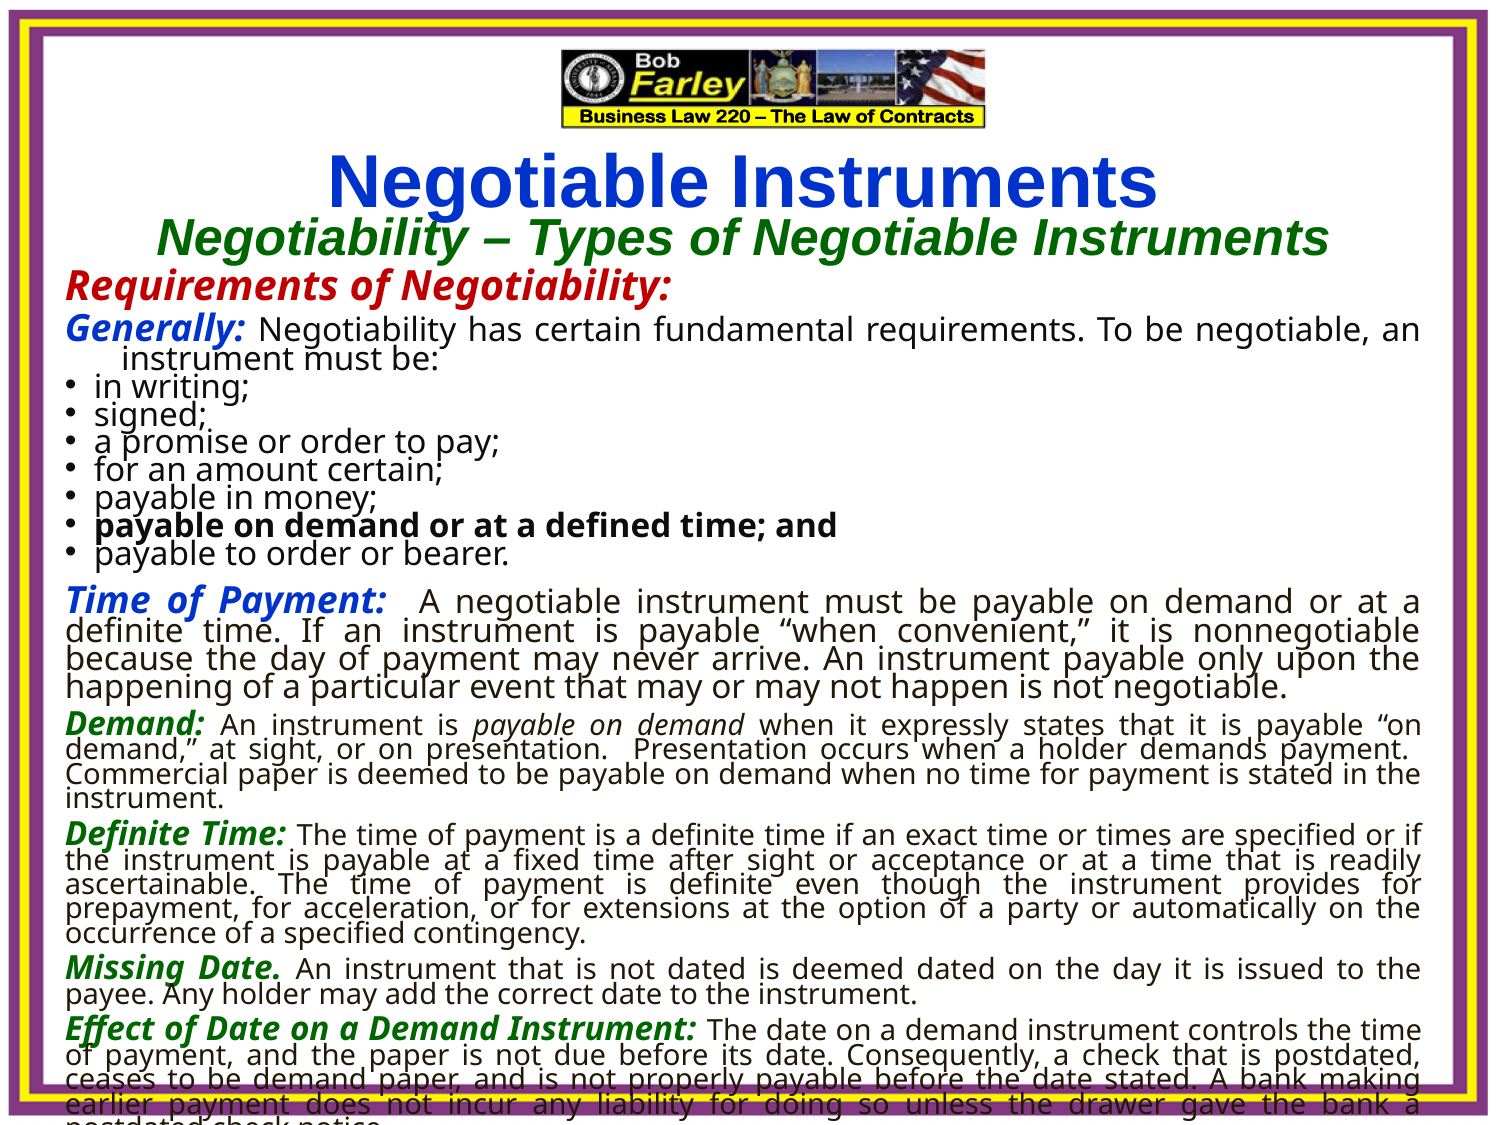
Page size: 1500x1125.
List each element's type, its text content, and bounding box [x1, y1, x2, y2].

text_box Negotiable Instruments Negotiability – Types of Negotiable Instruments Requirements of Negotiability: Generally: Negotiability has certain fundamental requirements. To be negotiable, an instrument must be: in writing; signed; a promise or order to pay; for an amount certain; payable in money; payable on demand or at a defined time; and payable to order or bearer. Time of Payment: A negotiable instrument must be payable on demand or at a definite time. If an instrument is payable “when convenient,” it is nonnegotiable because the day of payment may never arrive. An instrument payable only upon the happening of a particular event that may or may not happen is not negotiable. Demand: An instrument is payable on demand when it expressly states that it is payable “on demand,” at sight, or on presentation. Presentation occurs when a holder demands payment. Commercial paper is deemed to be payable on demand when no time for payment is stated in the instrument. Definite Time: The time of payment is a definite time if an exact time or times are specified or if the instrument is payable at a fixed time after sight or acceptance or at a time that is readily ascertainable. The time of payment is definite even though the instrument provides for prepayment, for acceleration, or for extensions at the option of a party or automatically on the occurrence of a specified contingency. Missing Date. An instrument that is not dated is deemed dated on the day it is issued to the payee. Any holder may add the correct date to the instrument. Effect of Date on a Demand Instrument: The date on a demand instrument controls the time of payment, and the paper is not due before its date. Consequently, a check that is postdated, ceases to be demand paper, and is not properly payable before the date stated. A bank making earlier payment does not incur any liability for doing so unless the drawer gave the bank a postdated check notice. [50, 149, 1438, 1075]
picture [0, 0, 1500, 1125]
